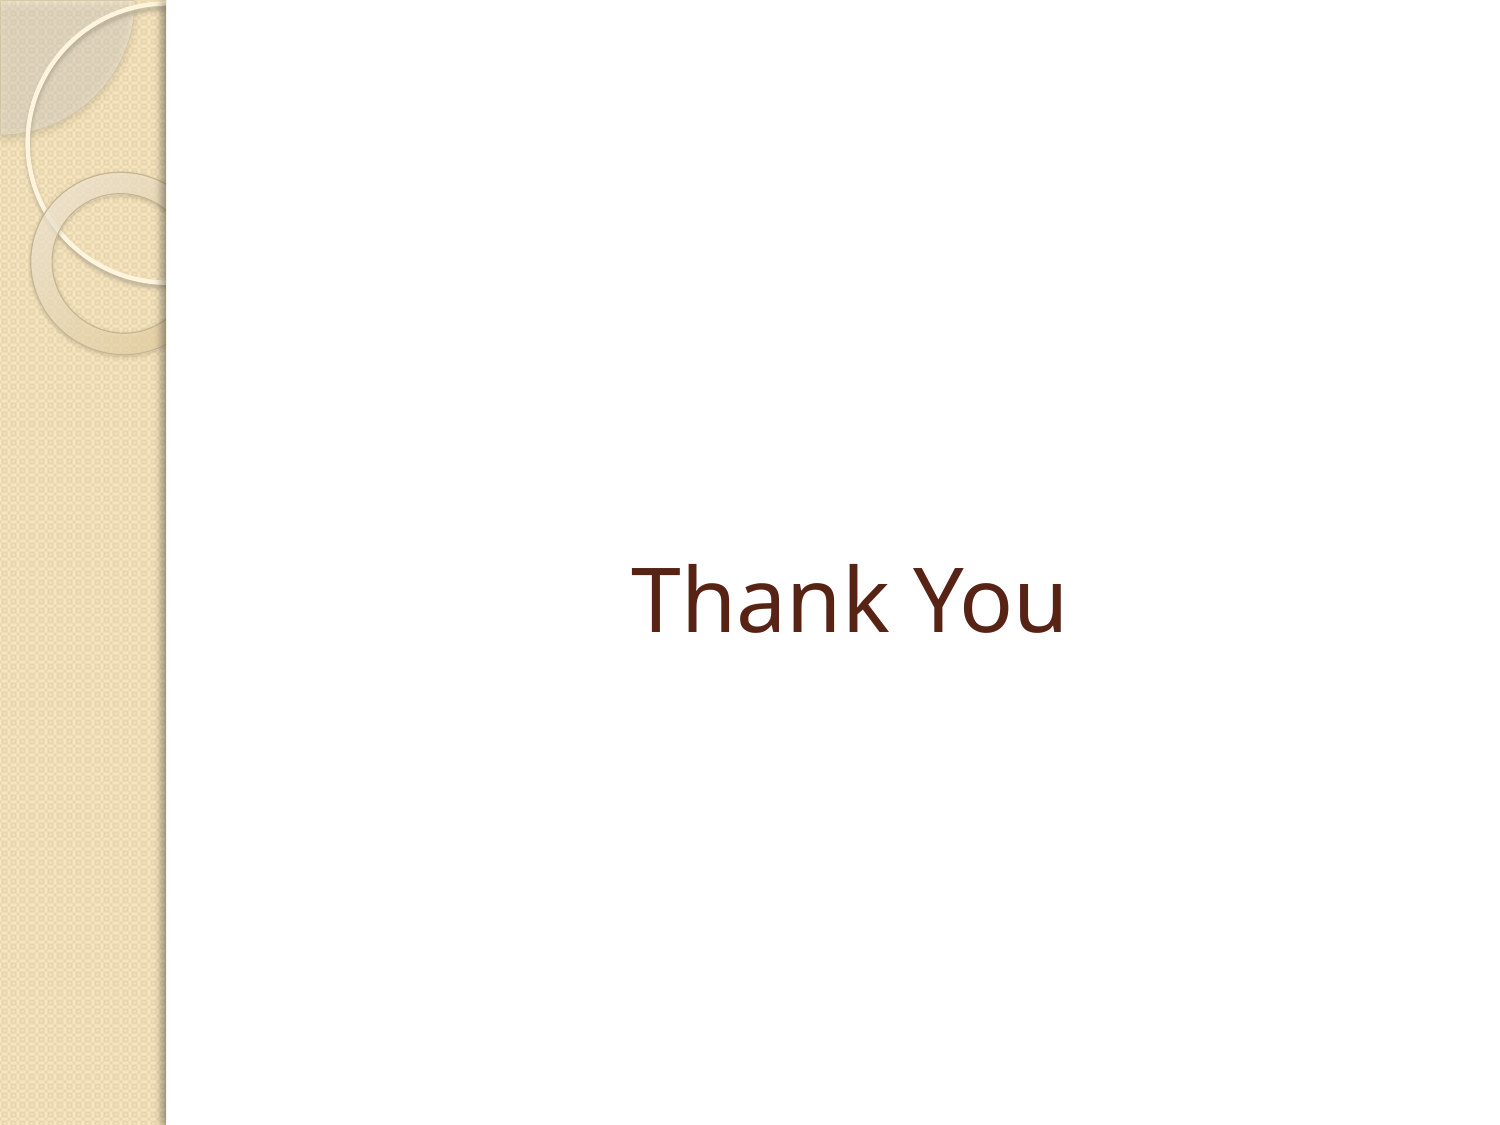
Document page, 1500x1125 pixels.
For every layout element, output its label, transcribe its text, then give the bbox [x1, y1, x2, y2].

title Thank You [235, 503, 1466, 691]
